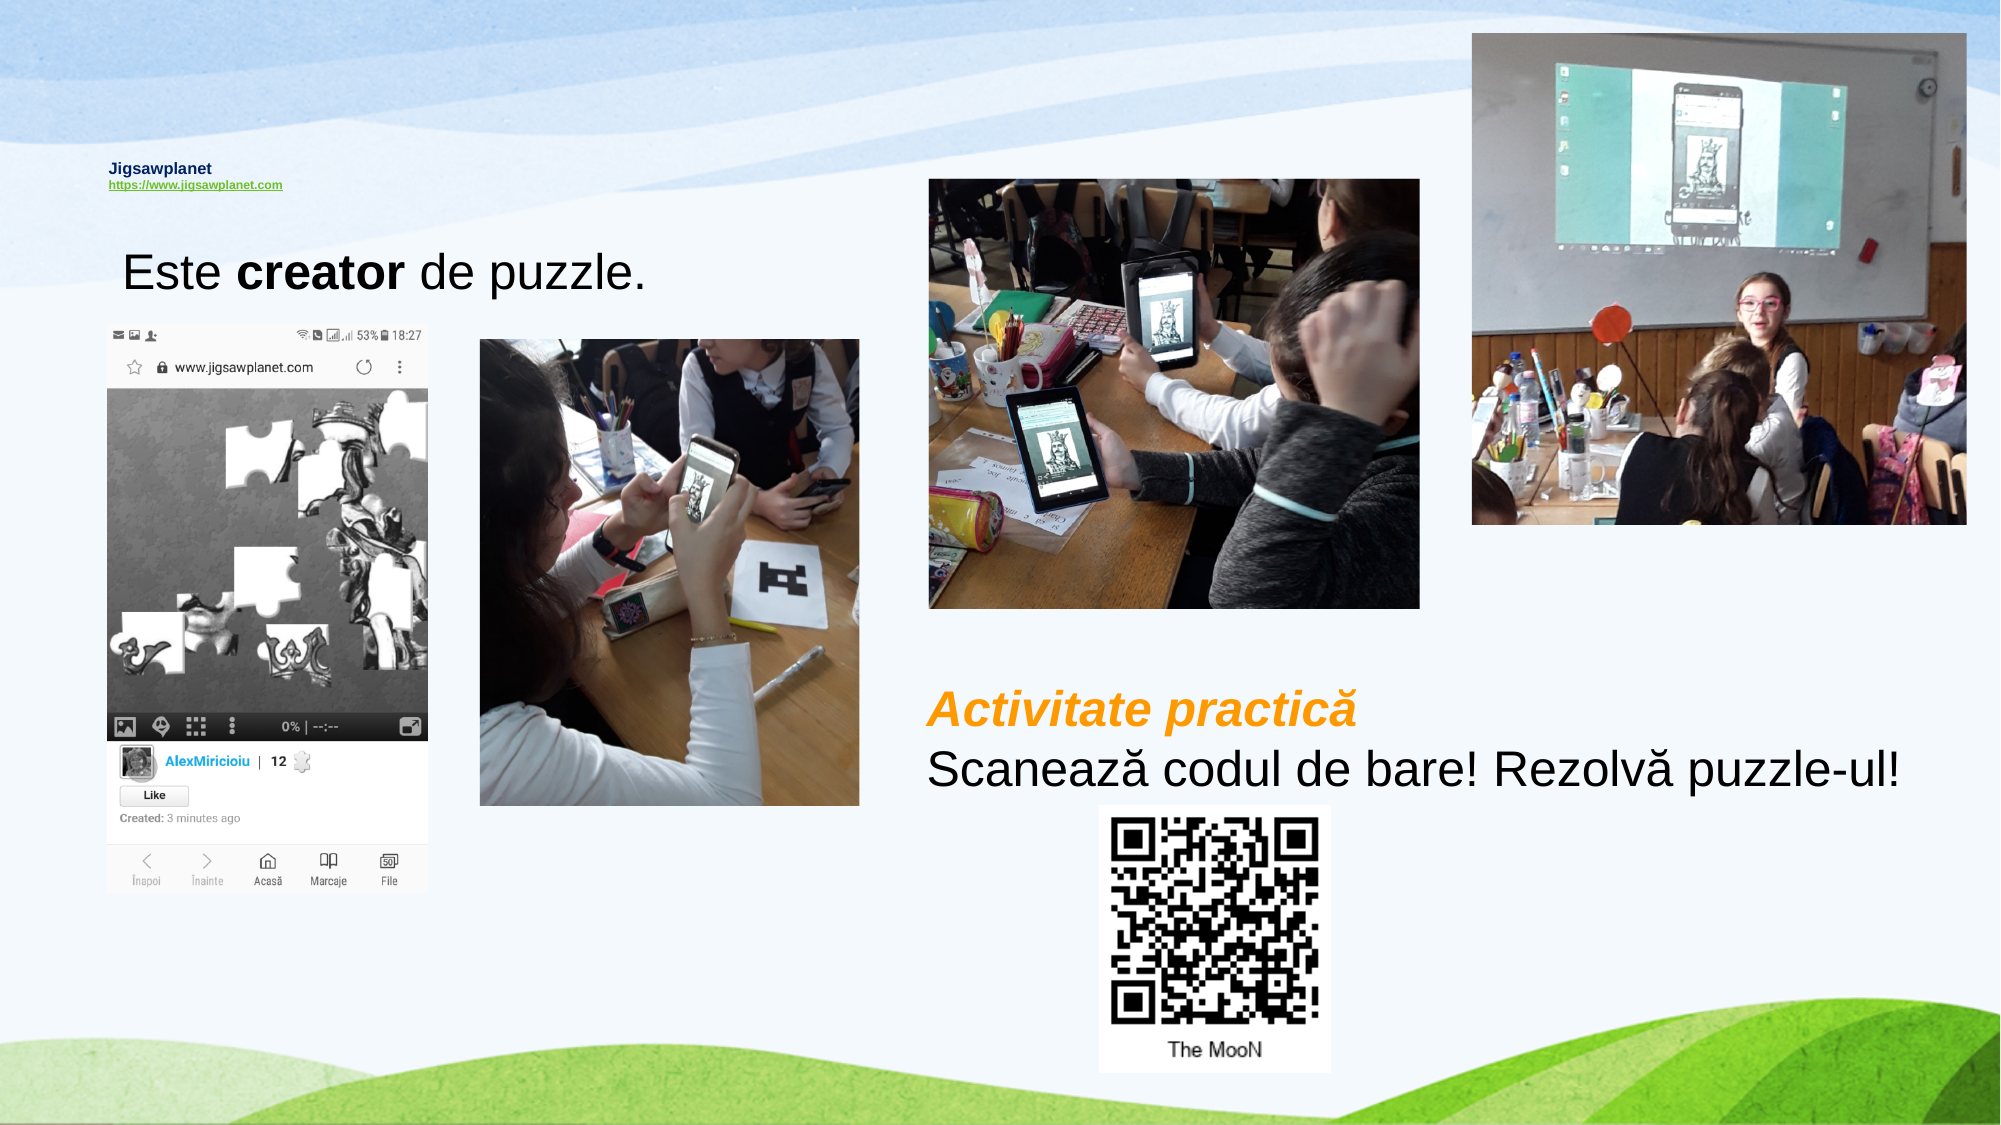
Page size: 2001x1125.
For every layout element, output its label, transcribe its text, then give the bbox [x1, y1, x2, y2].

text_box Activitate practică Scanează codul de bare! Rezolvă puzzle-ul! [911, 669, 1928, 804]
text_box Este creator de puzzle. [107, 232, 860, 417]
text_box [199, 324, 1013, 1012]
picture [0, 0, 2001, 1125]
title Jigsawplanet https://www.jigsawplanet.com [93, 114, 1471, 200]
